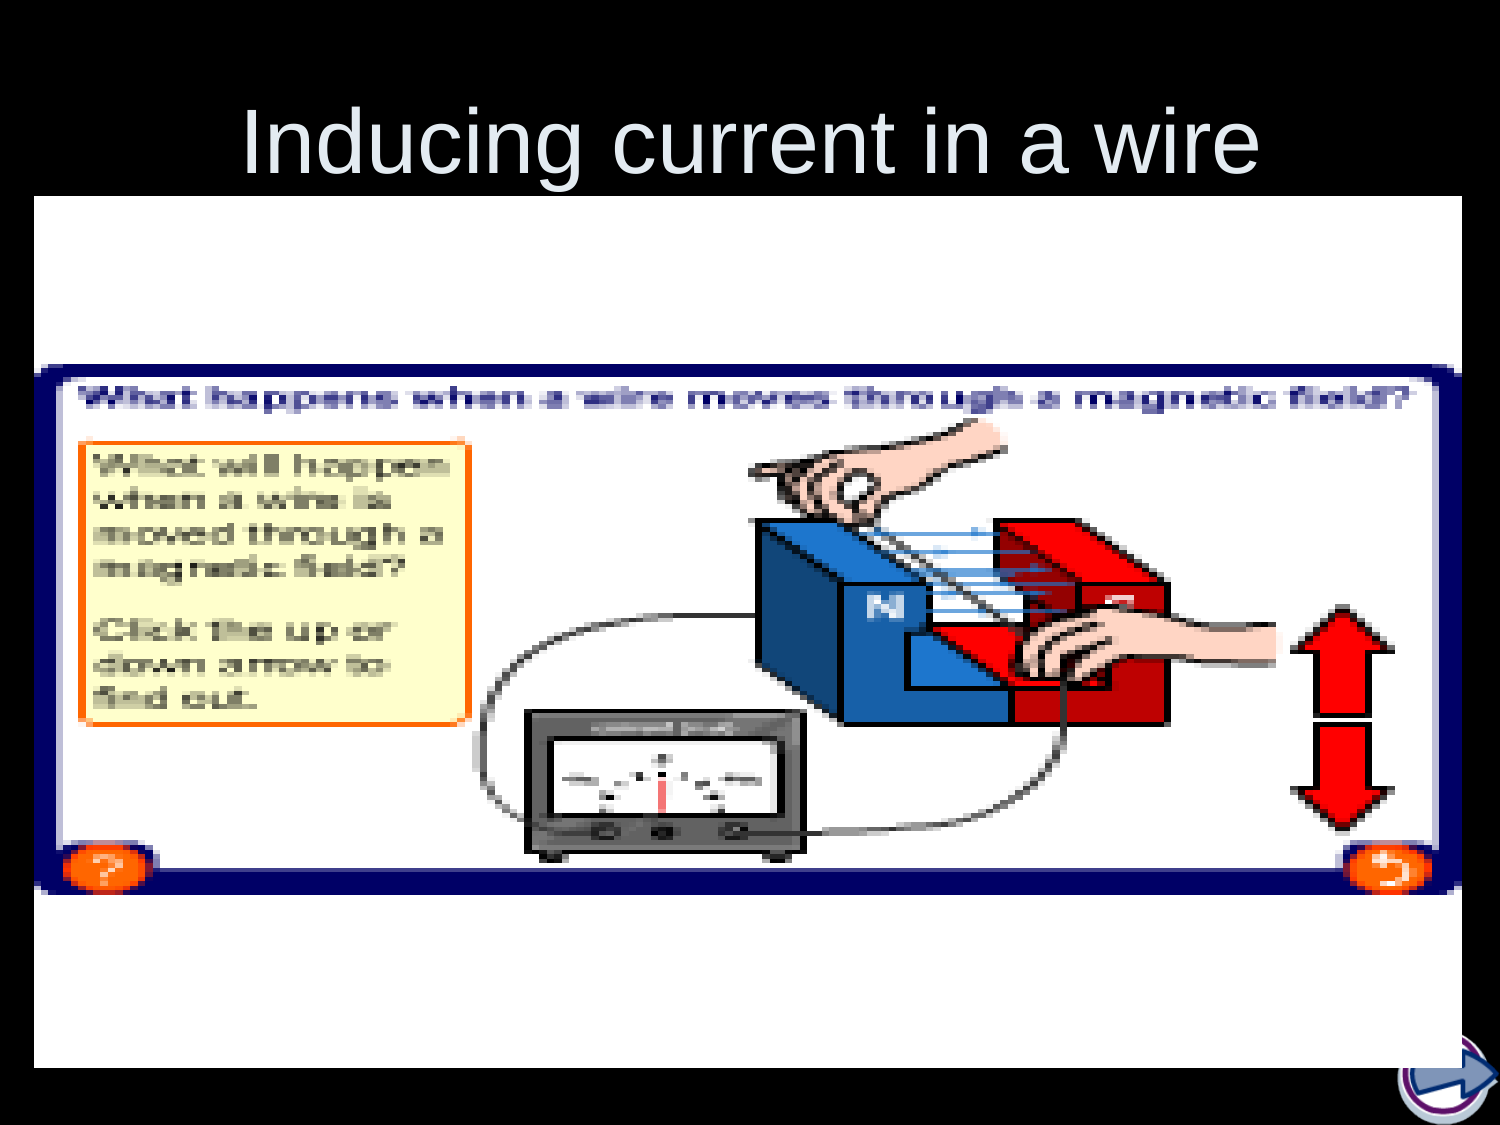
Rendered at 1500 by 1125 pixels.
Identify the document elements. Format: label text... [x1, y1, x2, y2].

title Inducing current in a wire [76, 42, 1428, 196]
picture [34, 196, 1500, 1125]
